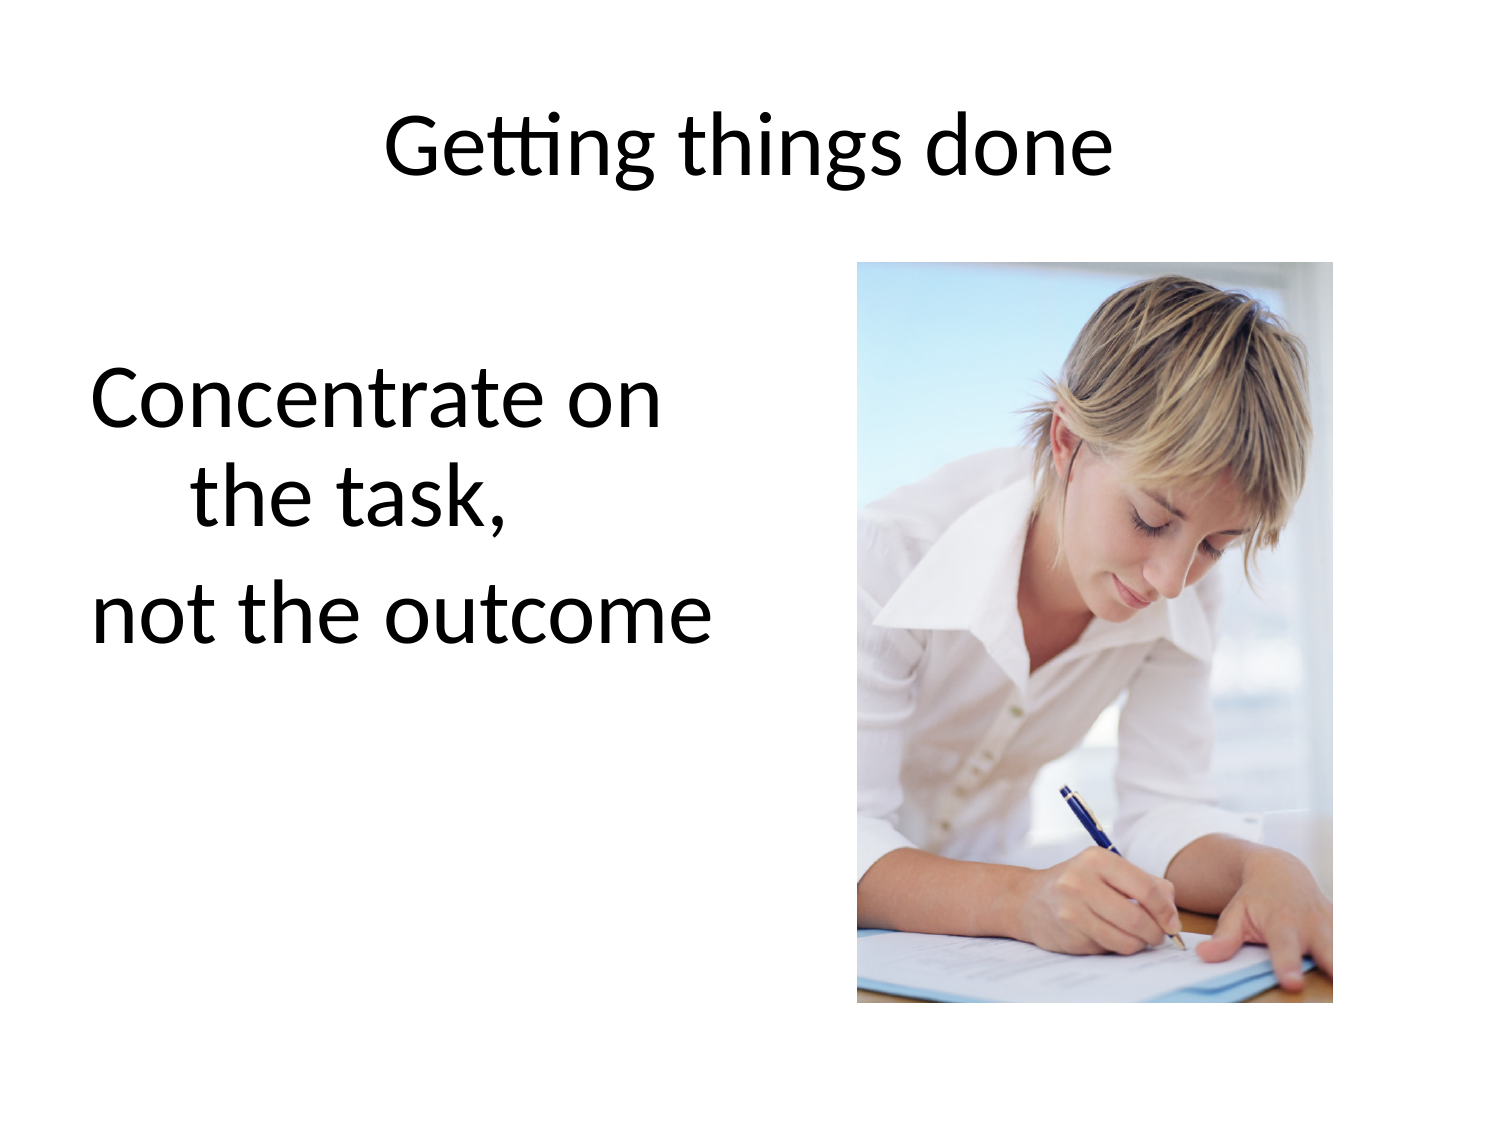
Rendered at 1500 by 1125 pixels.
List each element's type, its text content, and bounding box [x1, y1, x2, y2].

list Concentrate on the task, not the outcome [75, 262, 737, 1005]
title Getting things done [75, 45, 1425, 233]
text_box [857, 261, 1333, 1004]
